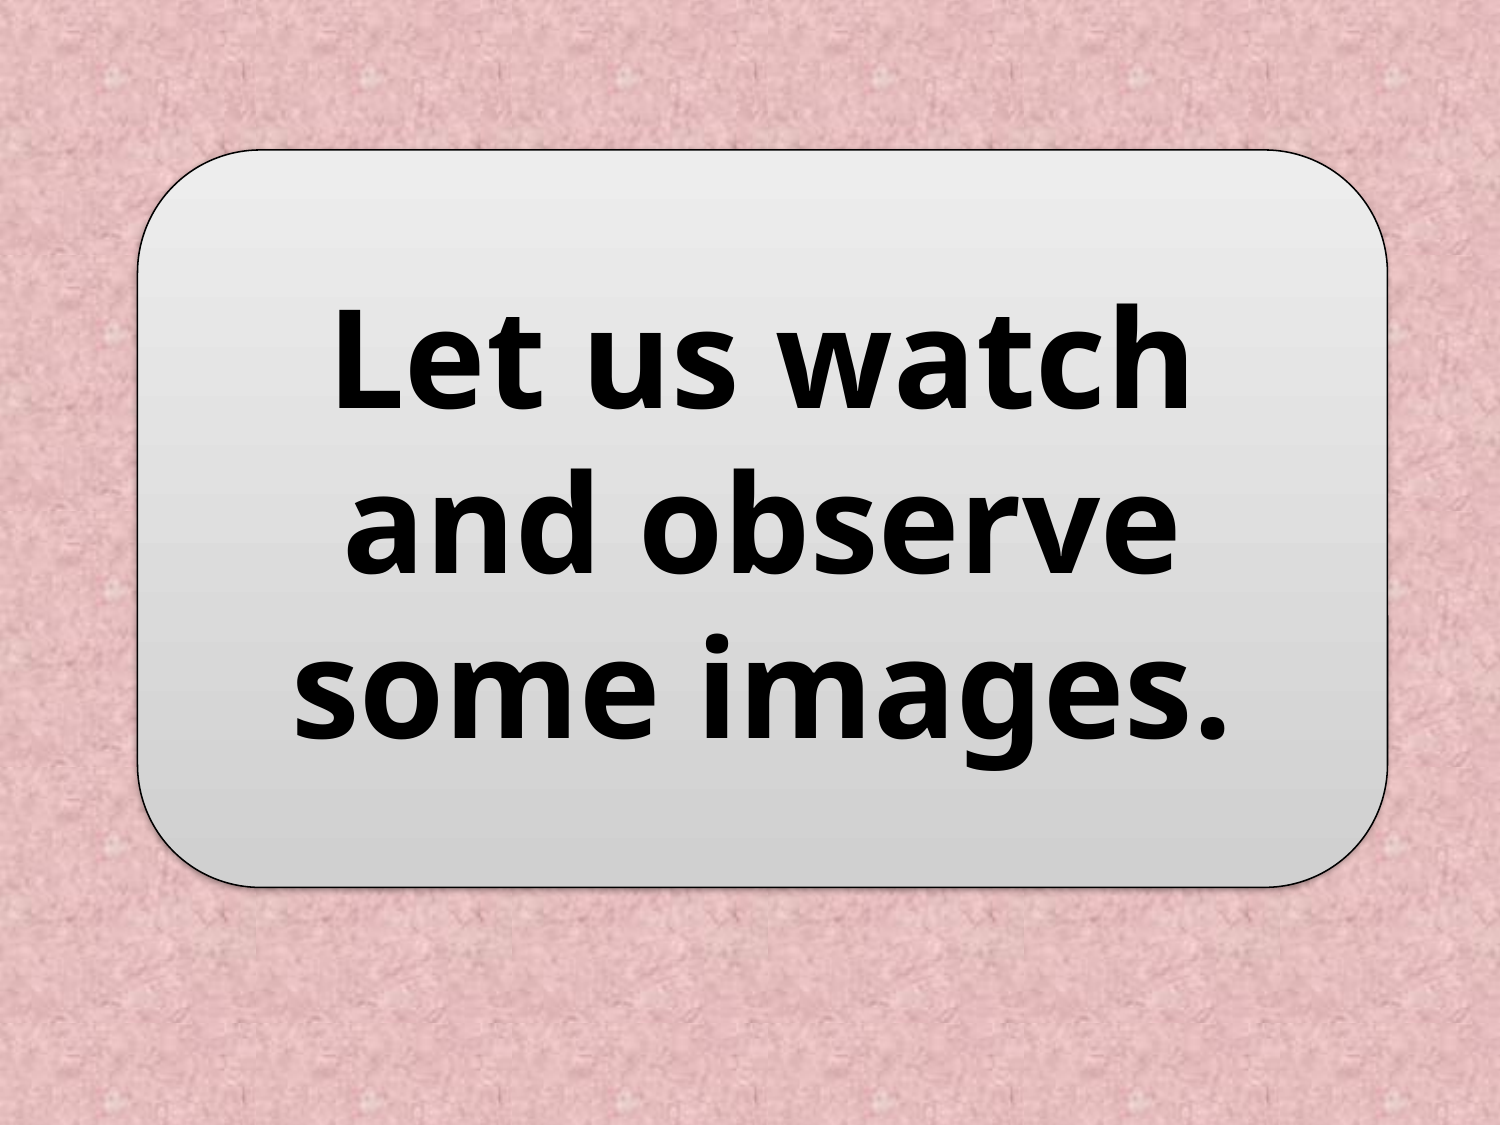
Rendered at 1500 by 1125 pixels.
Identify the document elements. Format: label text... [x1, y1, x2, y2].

picture [0, 0, 1500, 1125]
text_box Let us watch and observe some images. [136, 149, 1389, 889]
